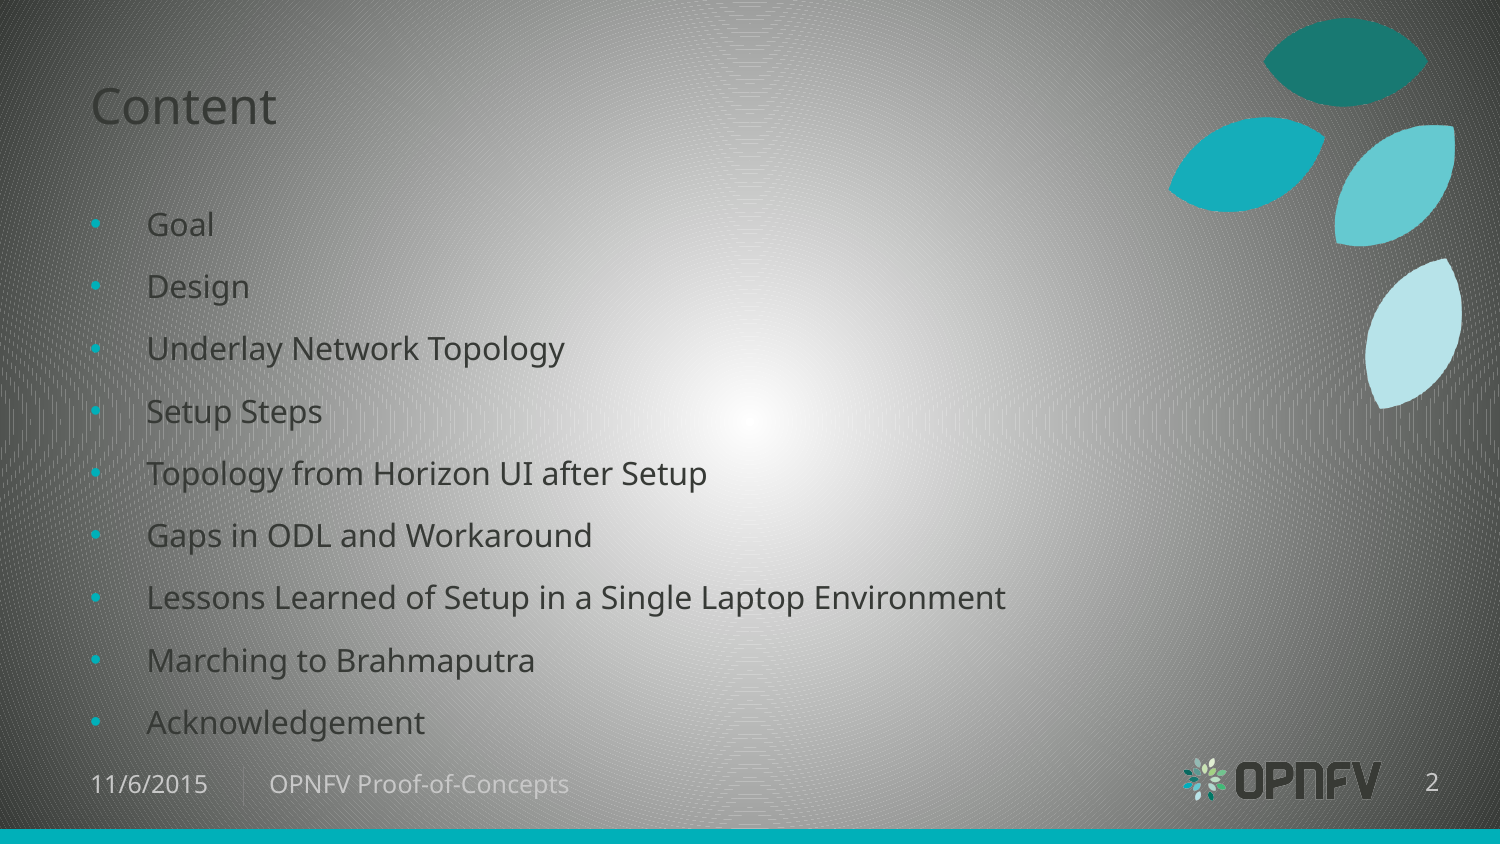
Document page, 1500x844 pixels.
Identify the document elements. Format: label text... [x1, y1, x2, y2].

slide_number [75, 753, 254, 814]
footer OPNFV Proof-of-Concepts [254, 753, 988, 814]
picture [1168, 17, 1462, 409]
title Content [75, 33, 1163, 175]
list Goal Design Underlay Network Topology Setup Steps Topology from Horizon UI after Setup Gaps in ODL and Workaround Lessons Learned of Setup in a Single Laptop Environment Marching to Brahmaputra Acknowledgement [75, 196, 1411, 754]
picture [1183, 758, 1355, 801]
slide_number 2 [1355, 753, 1455, 814]
